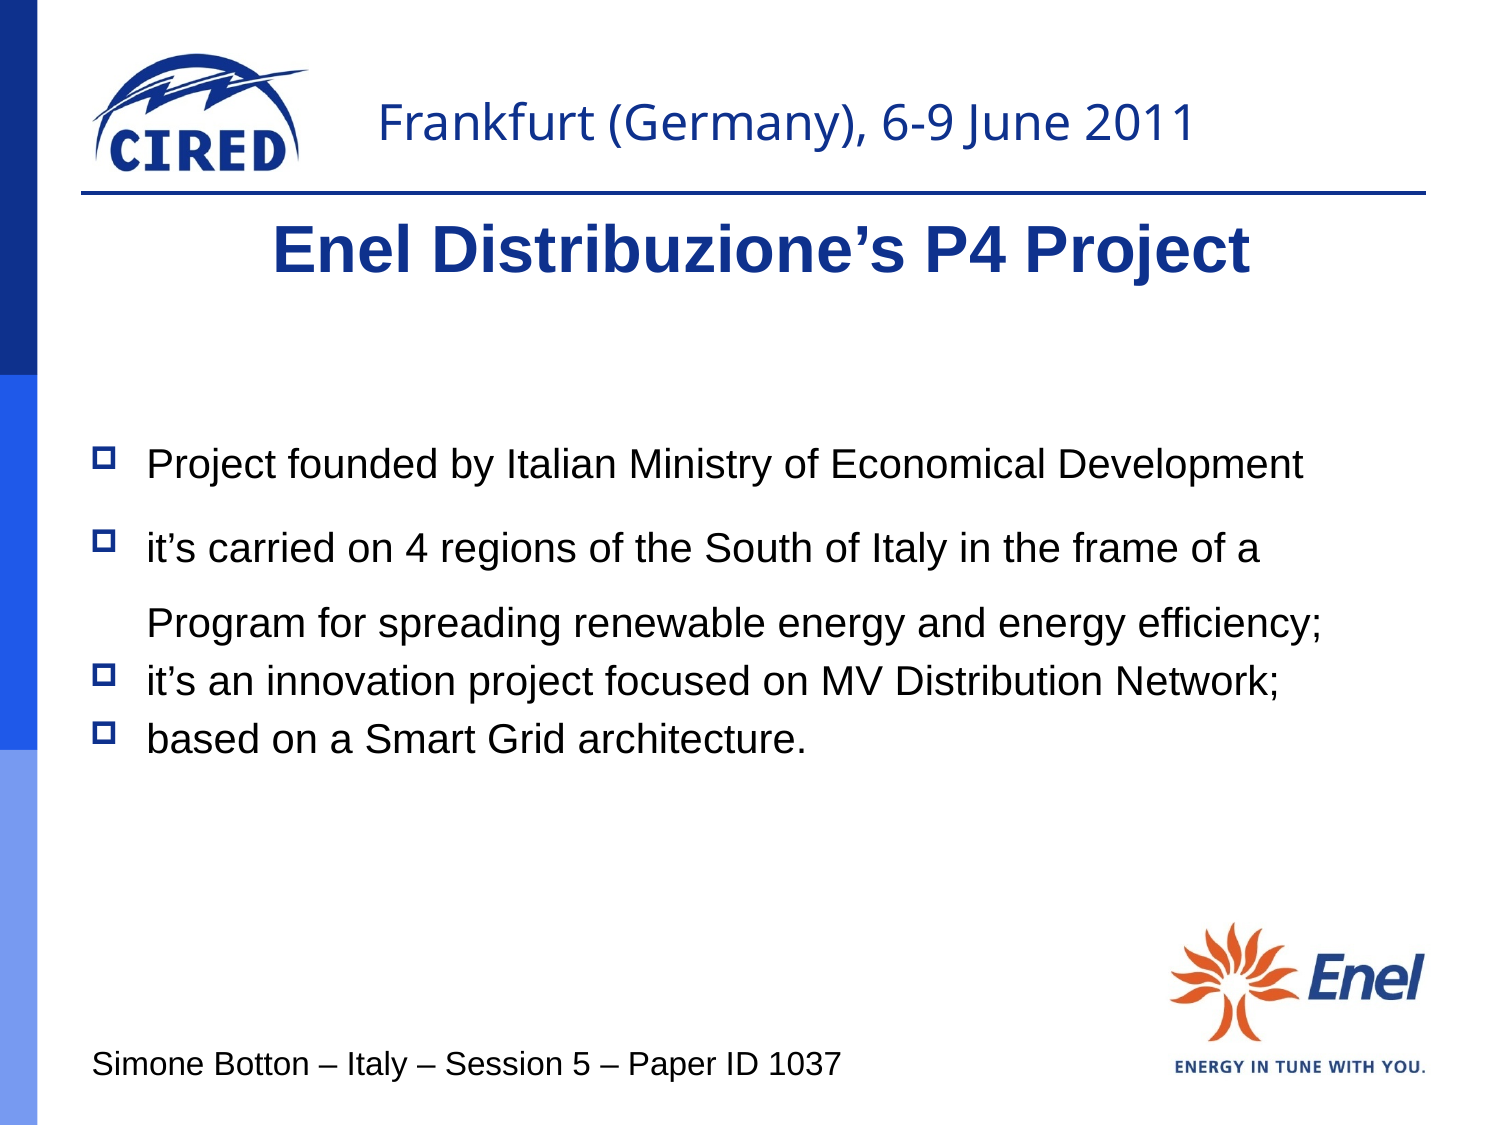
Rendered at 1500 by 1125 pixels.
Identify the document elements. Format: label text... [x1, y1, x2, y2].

text_box Enel Distribuzione’s P4 Project [88, 207, 1436, 295]
list Project founded by Italian Ministry of Economical Development it’s carried on 4 regions of the South of Italy in the frame of a Program for spreading renewable energy and energy efficiency; it’s an innovation project focused on MV Distribution Network; based on a Smart Grid architecture. [74, 326, 1426, 1024]
text_box Simone Botton – Italy – Session 5 – Paper ID 1037 [76, 1034, 1129, 1090]
picture [92, 53, 309, 172]
picture [1134, 899, 1459, 1094]
